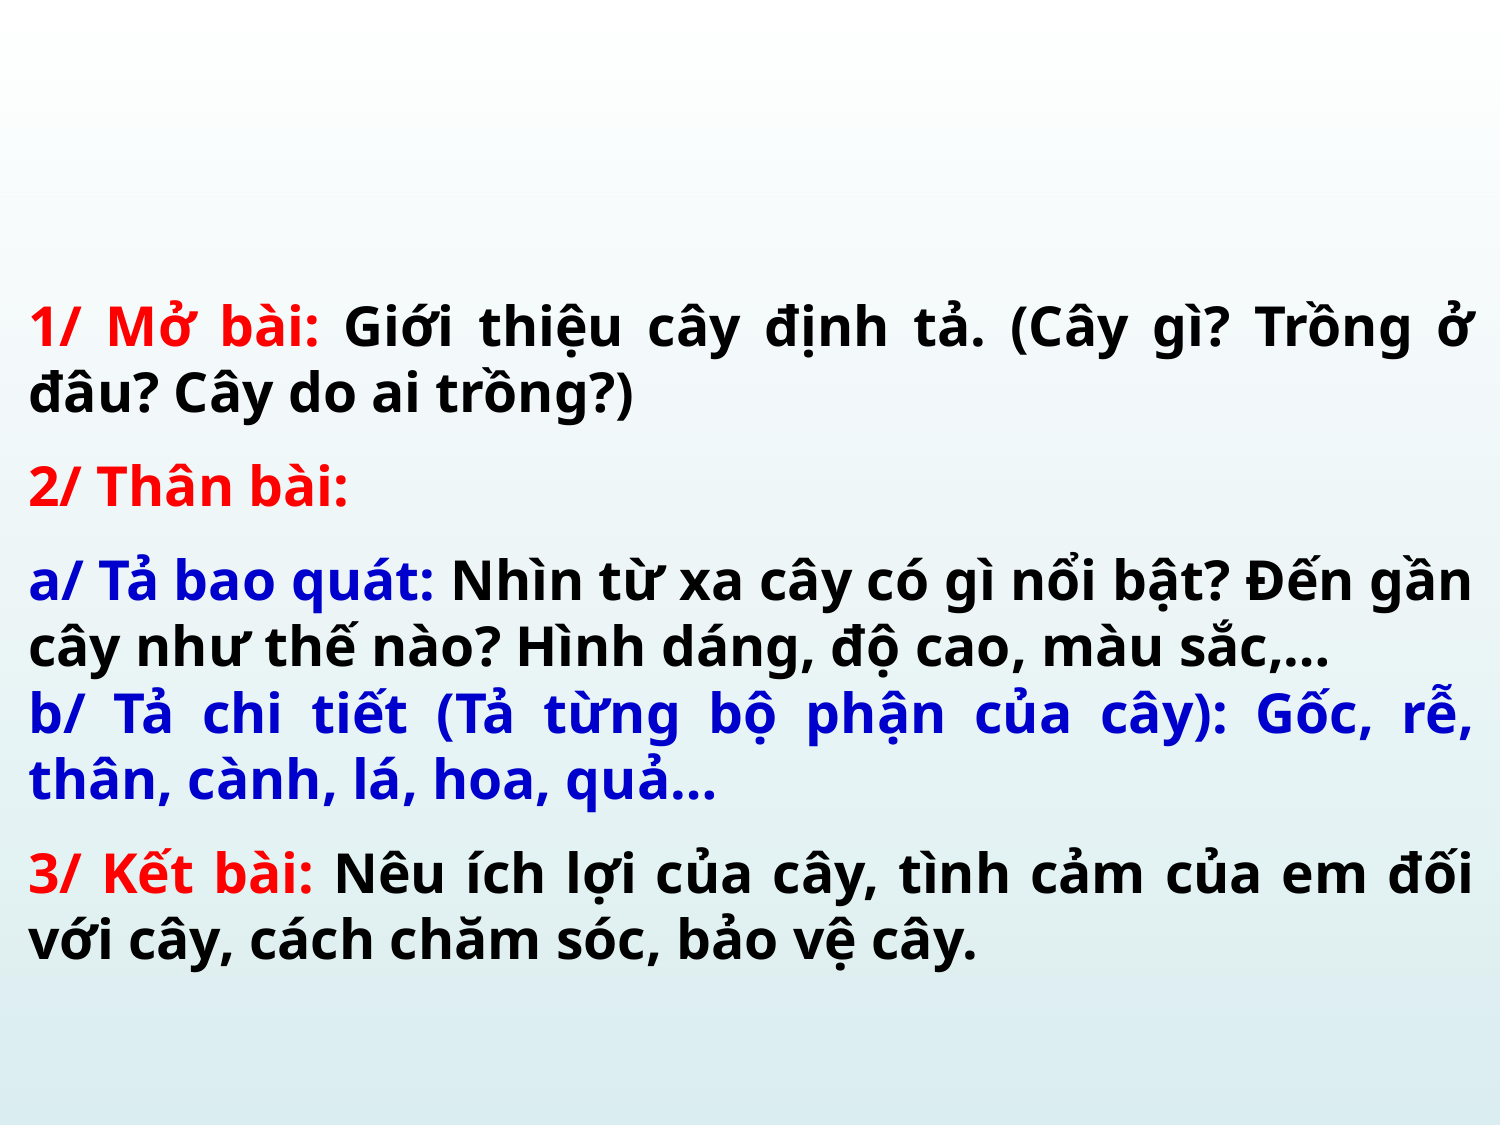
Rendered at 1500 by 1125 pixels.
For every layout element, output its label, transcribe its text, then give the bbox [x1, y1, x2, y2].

picture [0, 0, 1500, 1125]
text_box 1/ Mở bài: Giới thiệu cây định tả. (Cây gì? Trồng ở đâu? Cây do ai trồng?) 2/ Thân bài: a/ Tả bao quát: Nhìn từ xa cây có gì nổi bật? Đến gần cây như thế nào? Hình dáng, độ cao, màu sắc,… b/ Tả chi tiết (Tả từng bộ phận của cây): Gốc, rễ, thân, cành, lá, hoa, quả… 3/ Kết bài: Nêu ích lợi của cây, tình cảm của em đối với cây, cách chăm sóc, bảo vệ cây. [13, 284, 1490, 978]
